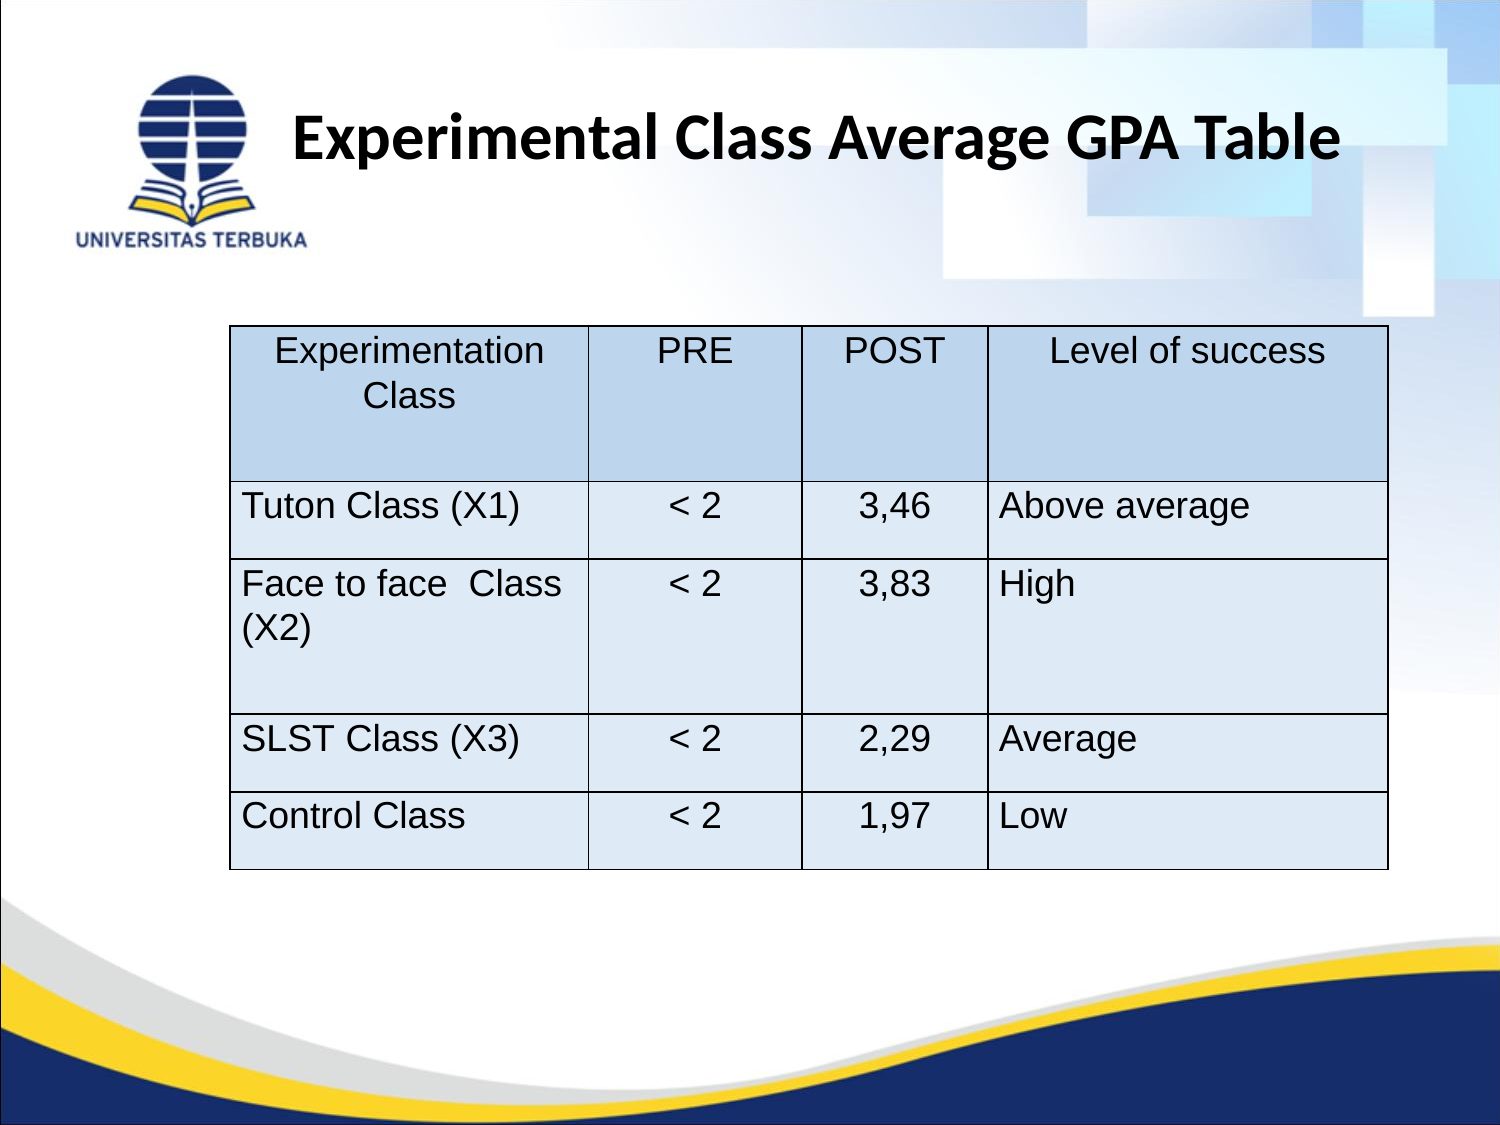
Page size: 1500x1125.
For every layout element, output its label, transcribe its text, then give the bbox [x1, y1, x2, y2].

table_cell < 2 [589, 793, 801, 869]
table_cell Low [989, 793, 1387, 869]
table_cell < 2 [589, 560, 801, 713]
table_cell Face to face Class (X2) [231, 560, 588, 713]
table_cell 2,29 [803, 715, 987, 791]
table_header Experimentation Class [231, 327, 588, 481]
table_cell 3,46 [803, 482, 987, 558]
table_cell 1,97 [803, 793, 987, 869]
table_cell Control Class [231, 793, 588, 869]
table_header Level of success [989, 327, 1387, 481]
table_cell Tuton Class (X1) [231, 482, 588, 558]
table_cell SLST Class (X3) [231, 715, 588, 791]
table_cell < 2 [589, 715, 801, 791]
title Experimental Class Average GPA Table [74, 66, 1426, 280]
table_cell < 2 [589, 482, 801, 558]
table_cell Above average [989, 482, 1387, 558]
picture [0, 0, 1500, 1125]
table_cell 3,83 [803, 560, 987, 713]
table_cell Average [989, 715, 1387, 791]
table_cell High [989, 560, 1387, 713]
table_header POST [803, 327, 987, 481]
table_header PRE [589, 327, 801, 481]
